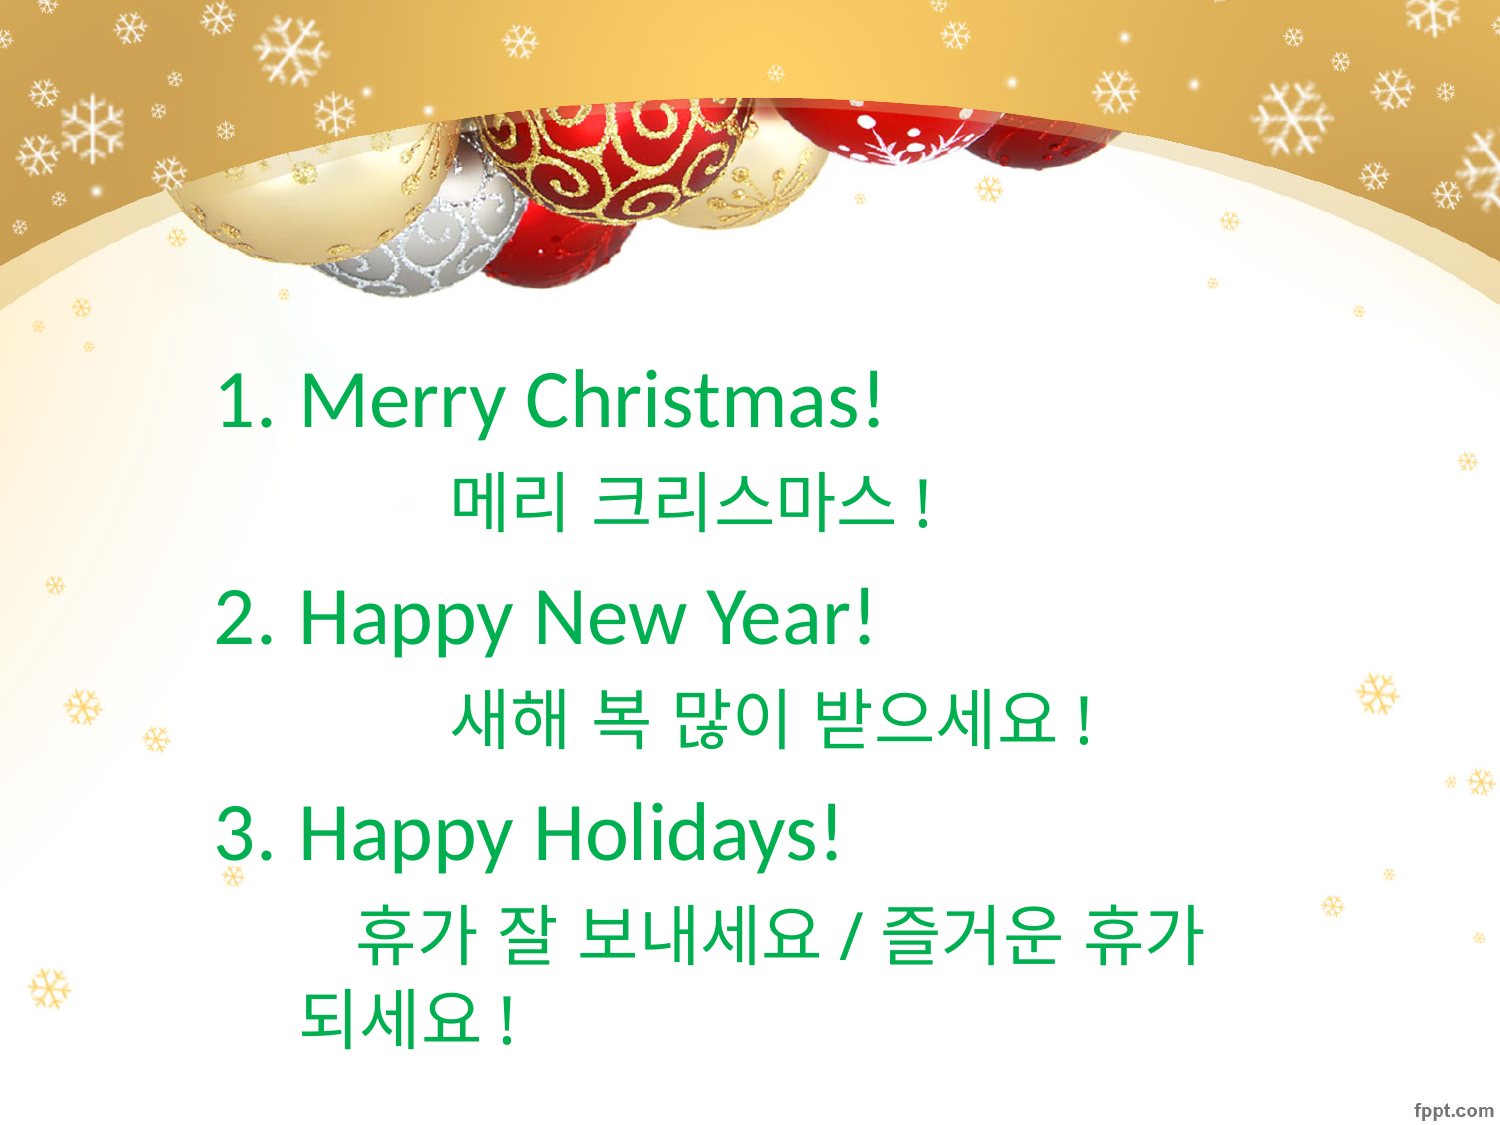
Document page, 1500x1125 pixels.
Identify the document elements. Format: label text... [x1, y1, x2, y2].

list Merry Christmas! 메리 크리스마스! Happy New Year! 새해 복 많이 받으세요! Happy Holidays! 휴가 잘 보내세요/즐거운 휴가 되세요! [198, 337, 1350, 1089]
picture [0, 0, 1500, 1125]
